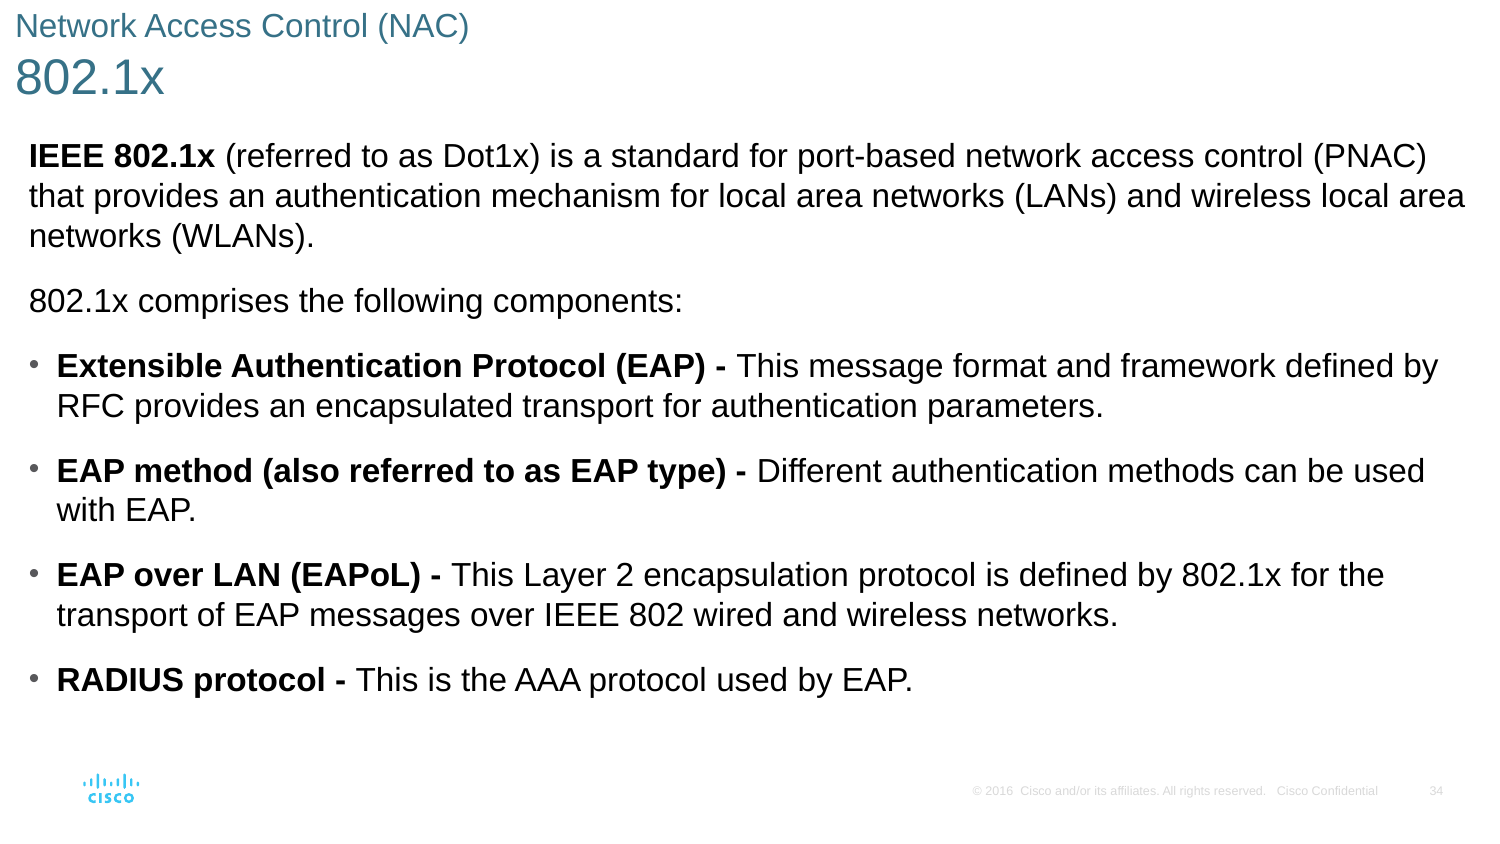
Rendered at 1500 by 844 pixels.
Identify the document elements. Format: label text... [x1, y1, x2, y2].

title Network Access Control (NAC) 802.1x [0, 0, 1460, 109]
list IEEE 802.1x (referred to as Dot1x) is a standard for port-based network access control (PNAC) that provides an authentication mechanism for local area networks (LANs) and wireless local area networks (WLANs). 802.1x comprises the following components: Extensible Authentication Protocol (EAP) - This message format and framework defined by RFC provides an encapsulated transport for authentication parameters. EAP method (also referred to as EAP type) - Different authentication methods can be used with EAP. EAP over LAN (EAPoL) - This Layer 2 encapsulation protocol is defined by 802.1x for the transport of EAP messages over IEEE 802 wired and wireless networks. RADIUS protocol - This is the AAA protocol used by EAP. [13, 126, 1500, 718]
